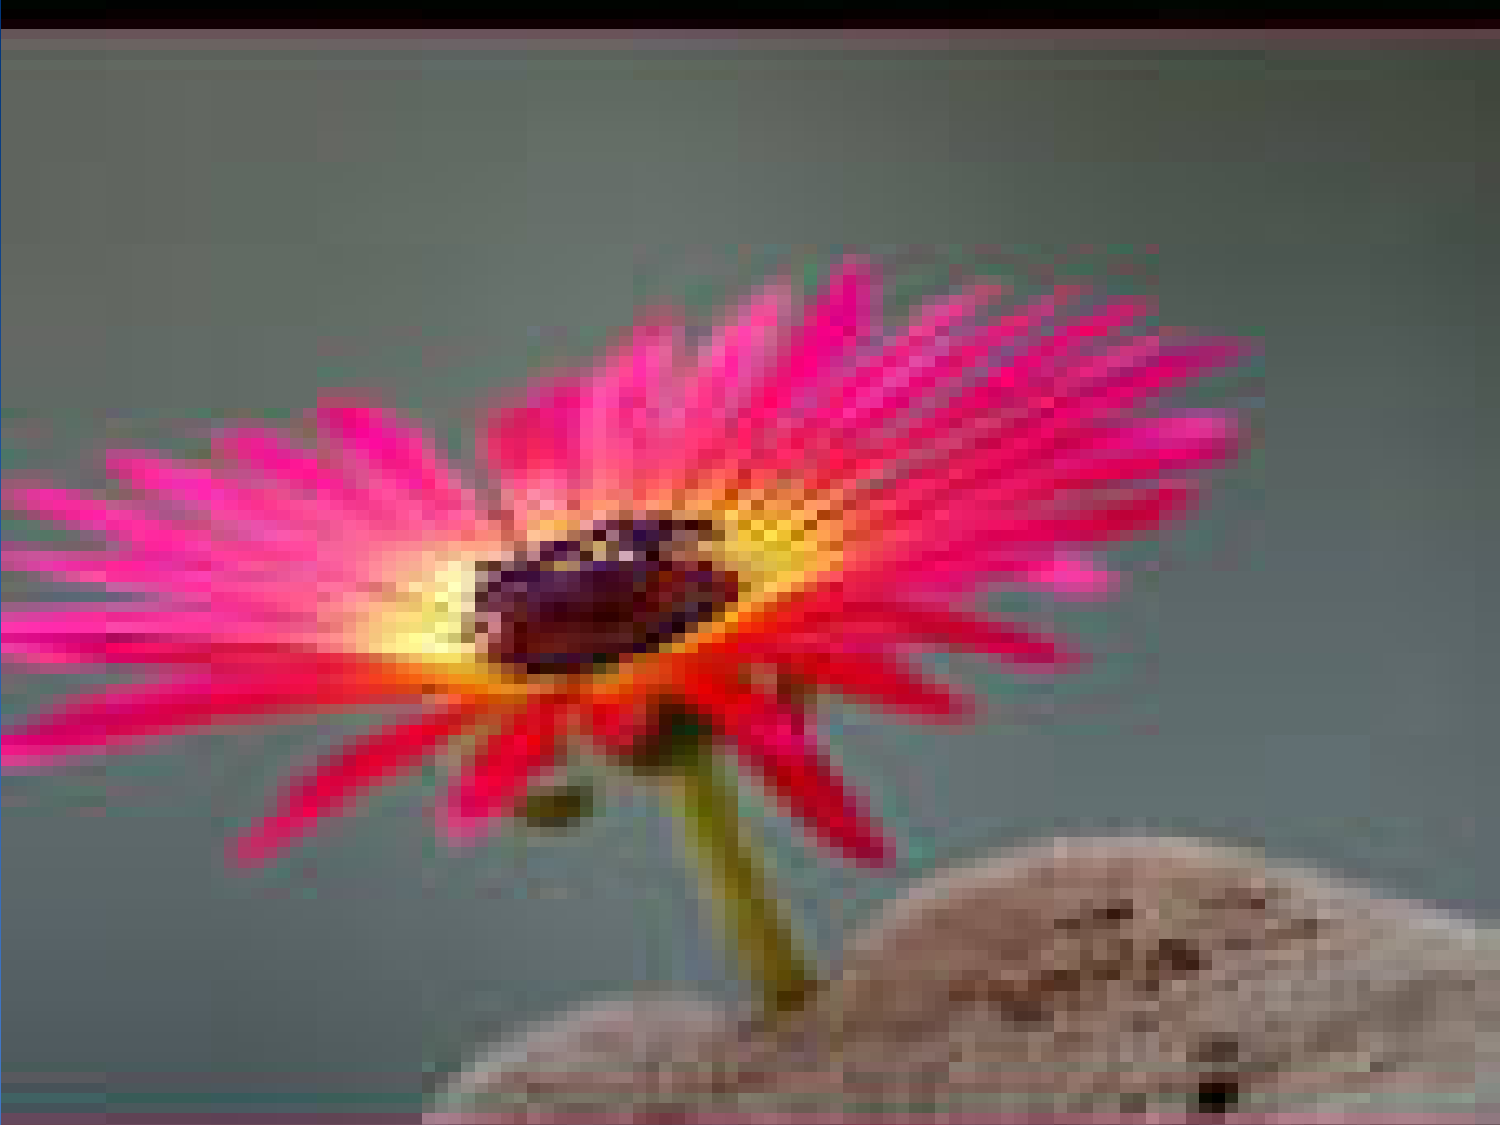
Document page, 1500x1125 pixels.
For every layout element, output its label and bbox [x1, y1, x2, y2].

list [0, 0, 1500, 1125]
